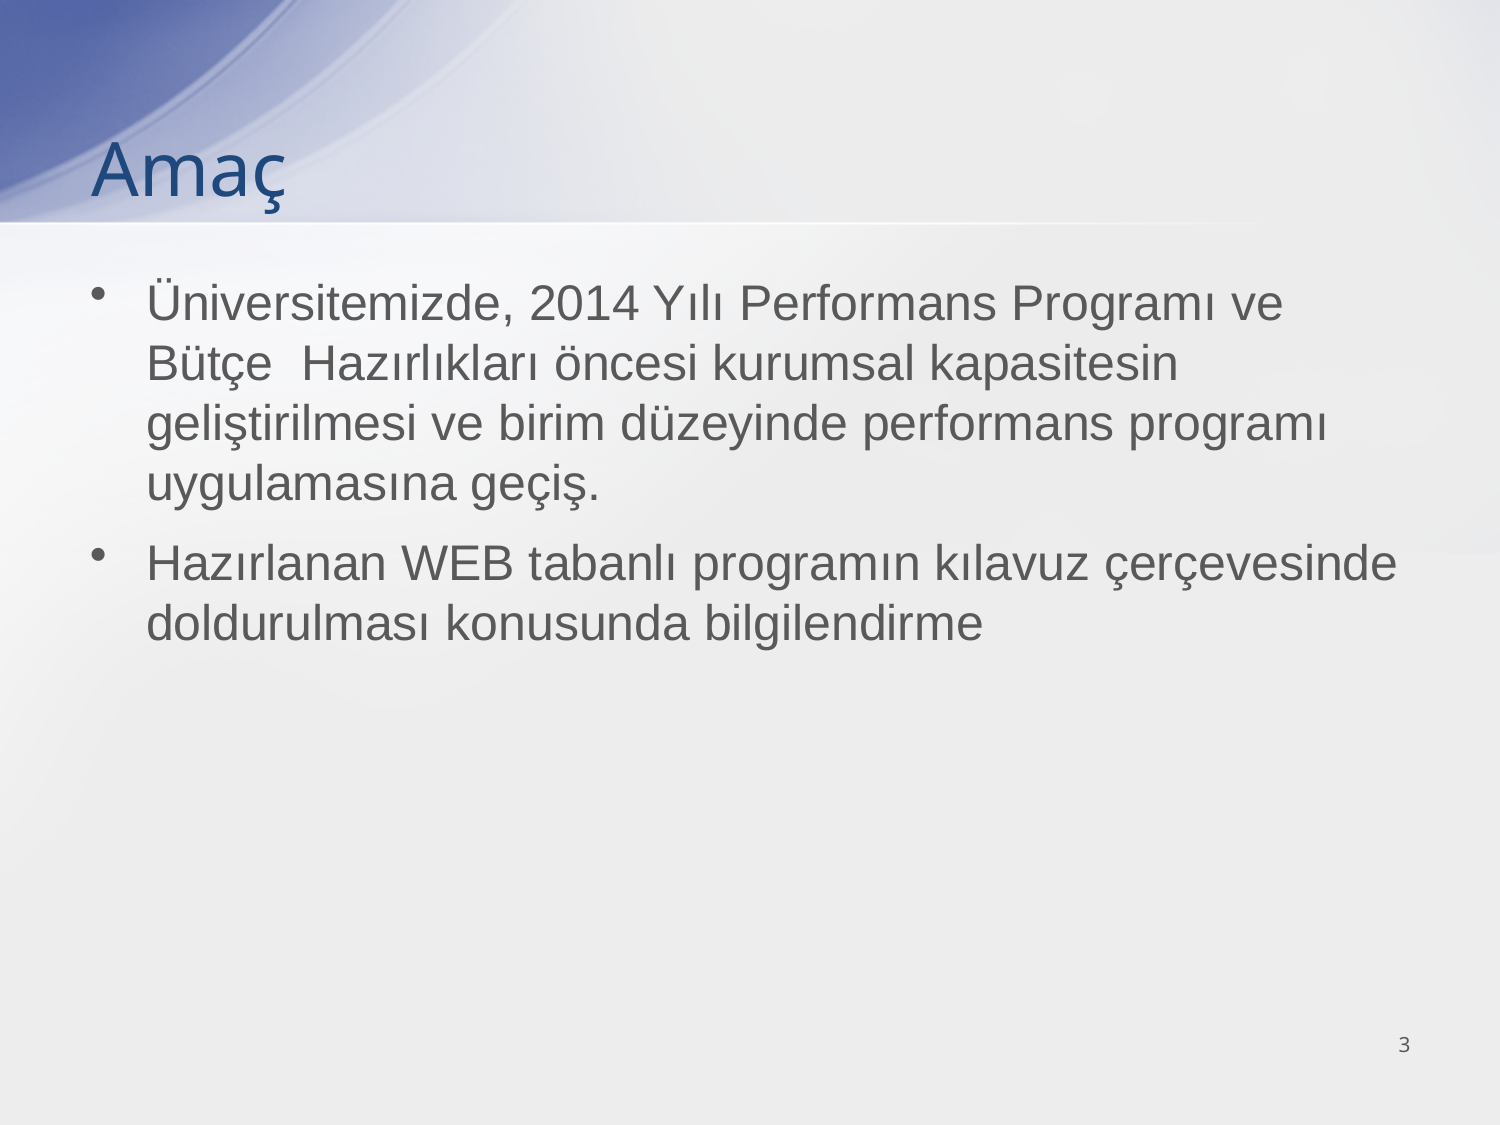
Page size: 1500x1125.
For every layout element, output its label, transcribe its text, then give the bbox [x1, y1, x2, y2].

picture [0, 0, 1500, 1125]
slide_number 3 [1074, 1024, 1425, 1103]
title Amaç [76, 30, 1427, 219]
list Üniversitemizde, 2014 Yılı Performans Programı ve Bütçe Hazırlıkları öncesi kurumsal kapasitesin geliştirilmesi ve birim düzeyinde performans programı uygulamasına geçiş. Hazırlanan WEB tabanlı programın kılavuz çerçevesinde doldurulması konusunda bilgilendirme [75, 262, 1425, 1005]
